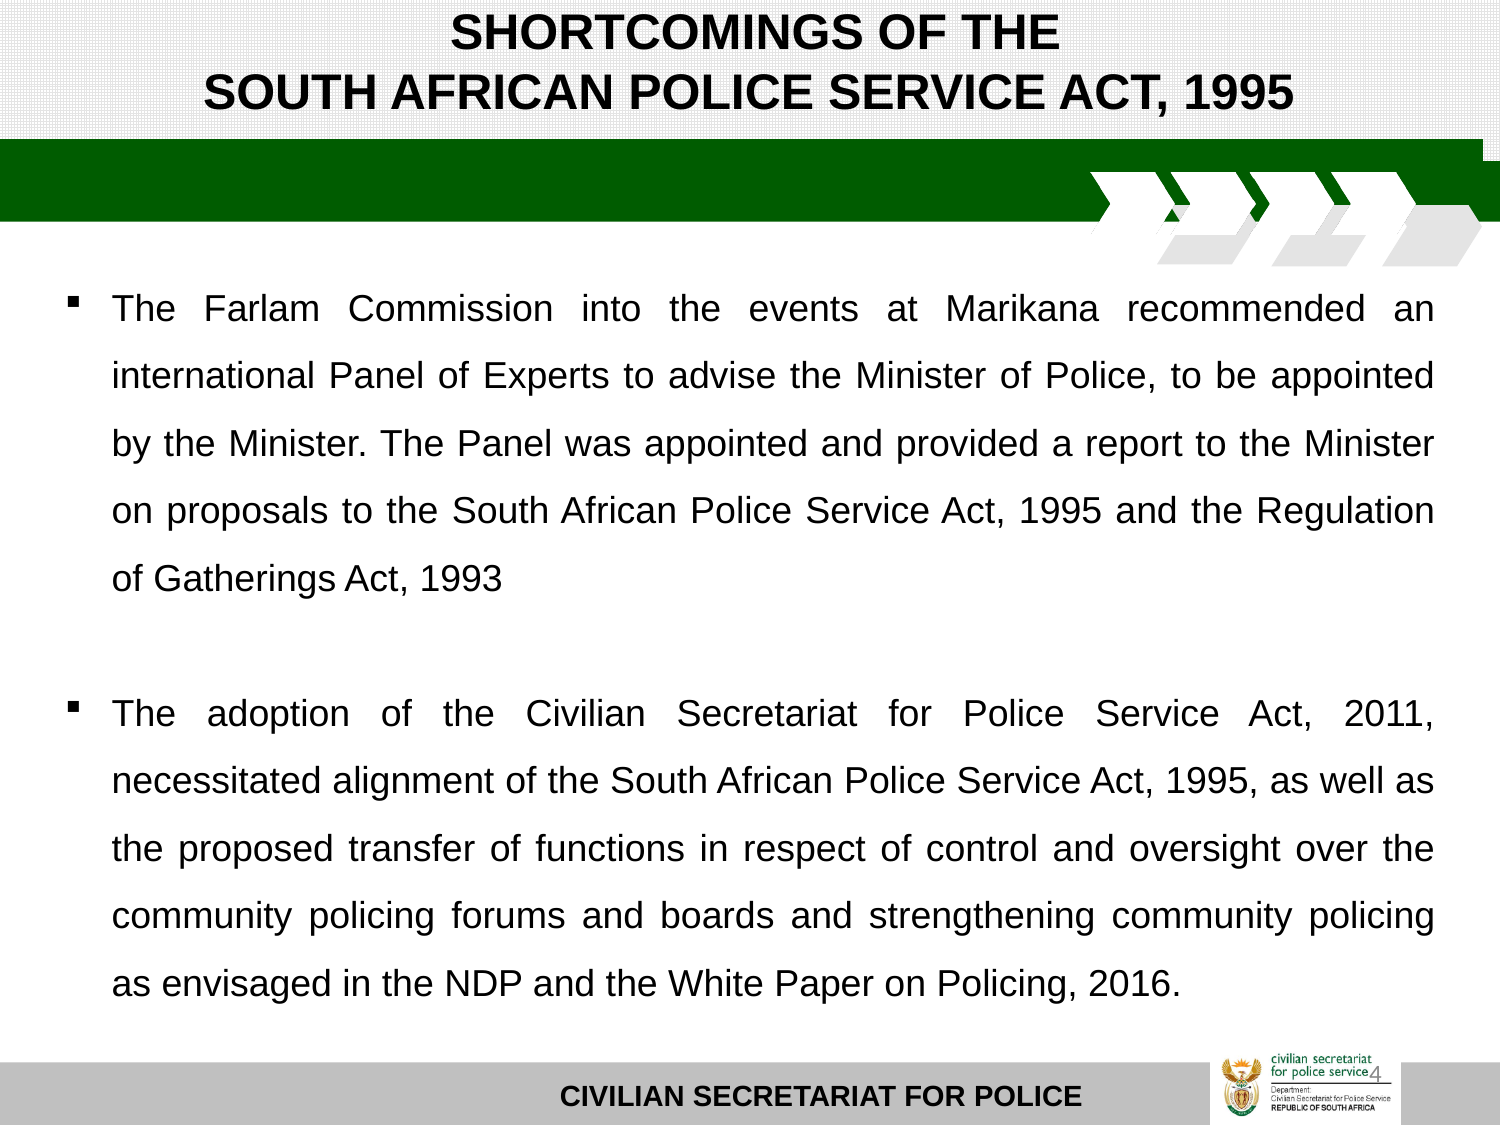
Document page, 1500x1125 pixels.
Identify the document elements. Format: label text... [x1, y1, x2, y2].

text_box The Farlam Commission into the events at Marikana recommended an international Panel of Experts to advise the Minister of Police, to be appointed by the Minister. The Panel was appointed and provided a report to the Minister on proposals to the South African Police Service Act, 1995 and the Regulation of Gatherings Act, 1993 The adoption of the Civilian Secretariat for Police Service Act, 2011, necessitated alignment of the South African Police Service Act, 1995, as well as the proposed transfer of functions in respect of control and oversight over the community policing forums and boards and strengthening community policing as envisaged in the NDP and the White Paper on Policing, 2016. [50, 254, 1450, 1125]
picture [0, 139, 1483, 235]
text_box SHORTCOMINGS OF THE SOUTH AFRICAN POLICE SERVICE ACT, 1995 [29, 0, 1483, 139]
picture [1210, 1049, 1401, 1125]
